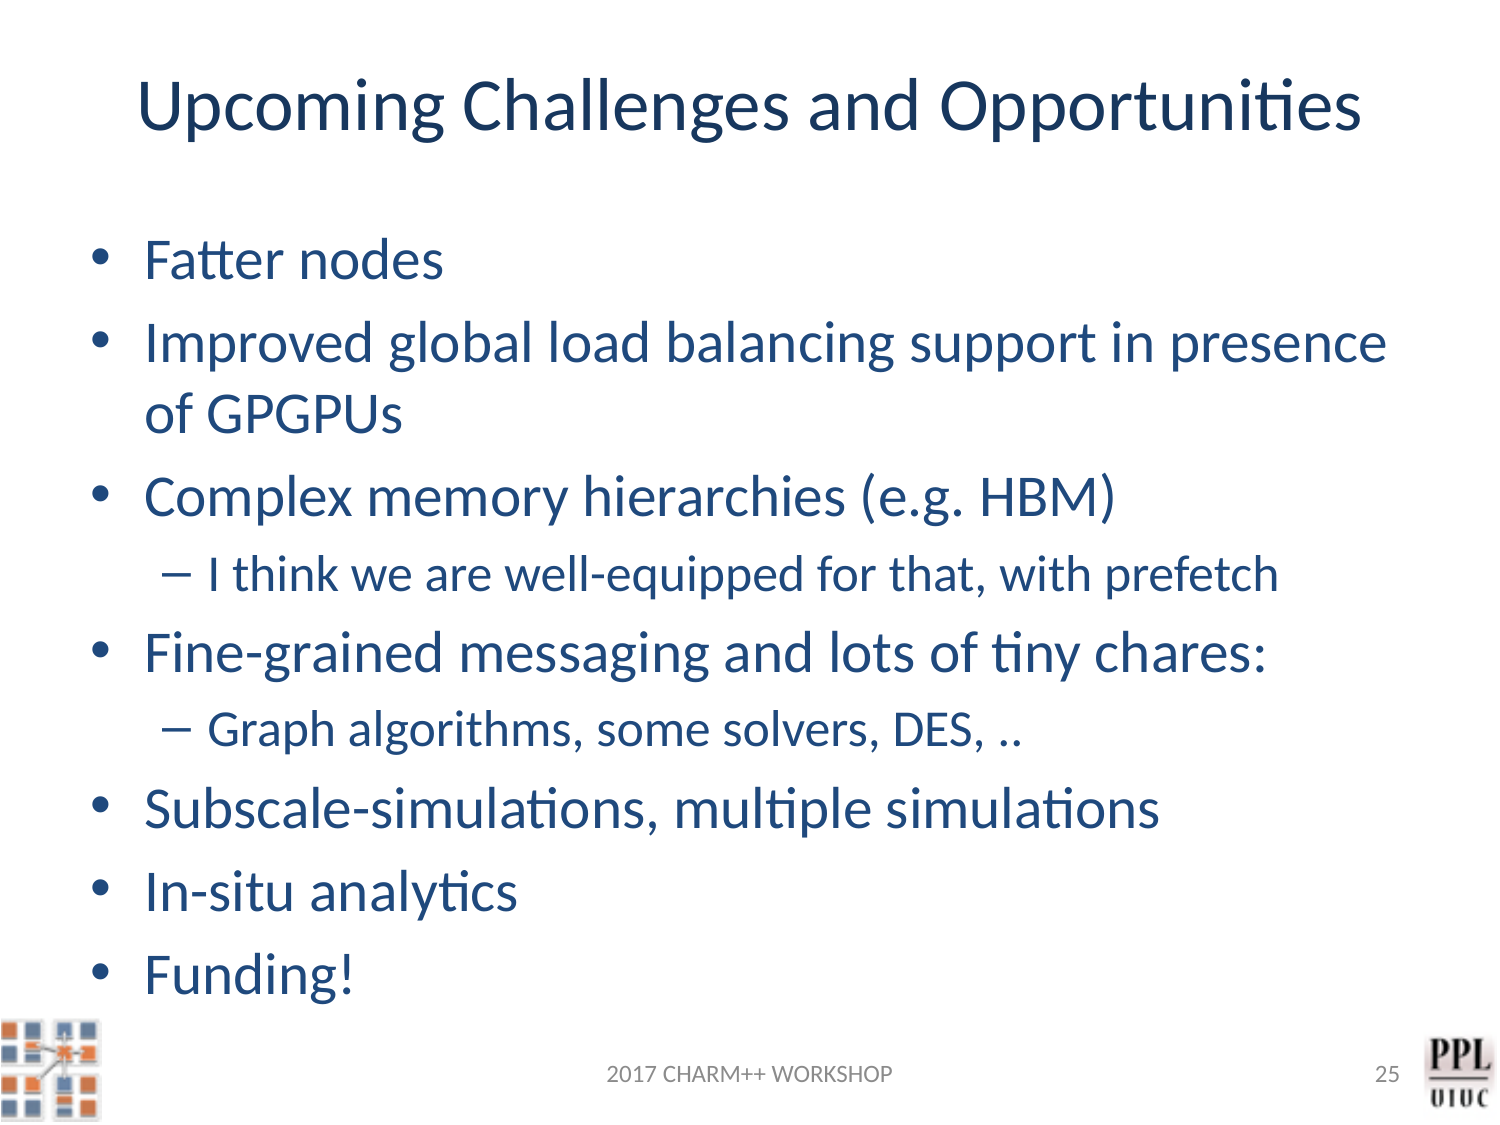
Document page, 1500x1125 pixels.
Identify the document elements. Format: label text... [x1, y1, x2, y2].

title Upcoming Challenges and Opportunities [75, 45, 1425, 157]
slide_number 25 [1065, 1042, 1416, 1103]
picture [1, 1017, 102, 1122]
list Fatter nodes Improved global load balancing support in presence of GPGPUs Complex memory hierarchies (e.g. HBM) I think we are well-equipped for that, with prefetch Fine-grained messaging and lots of tiny chares: Graph algorithms, some solvers, DES, .. Subscale-simulations, multiple simulations In-situ analytics Funding! [75, 212, 1447, 1020]
footer 2017 CHARM++ WORKSHOP [512, 1042, 988, 1103]
picture [1423, 1031, 1497, 1120]
